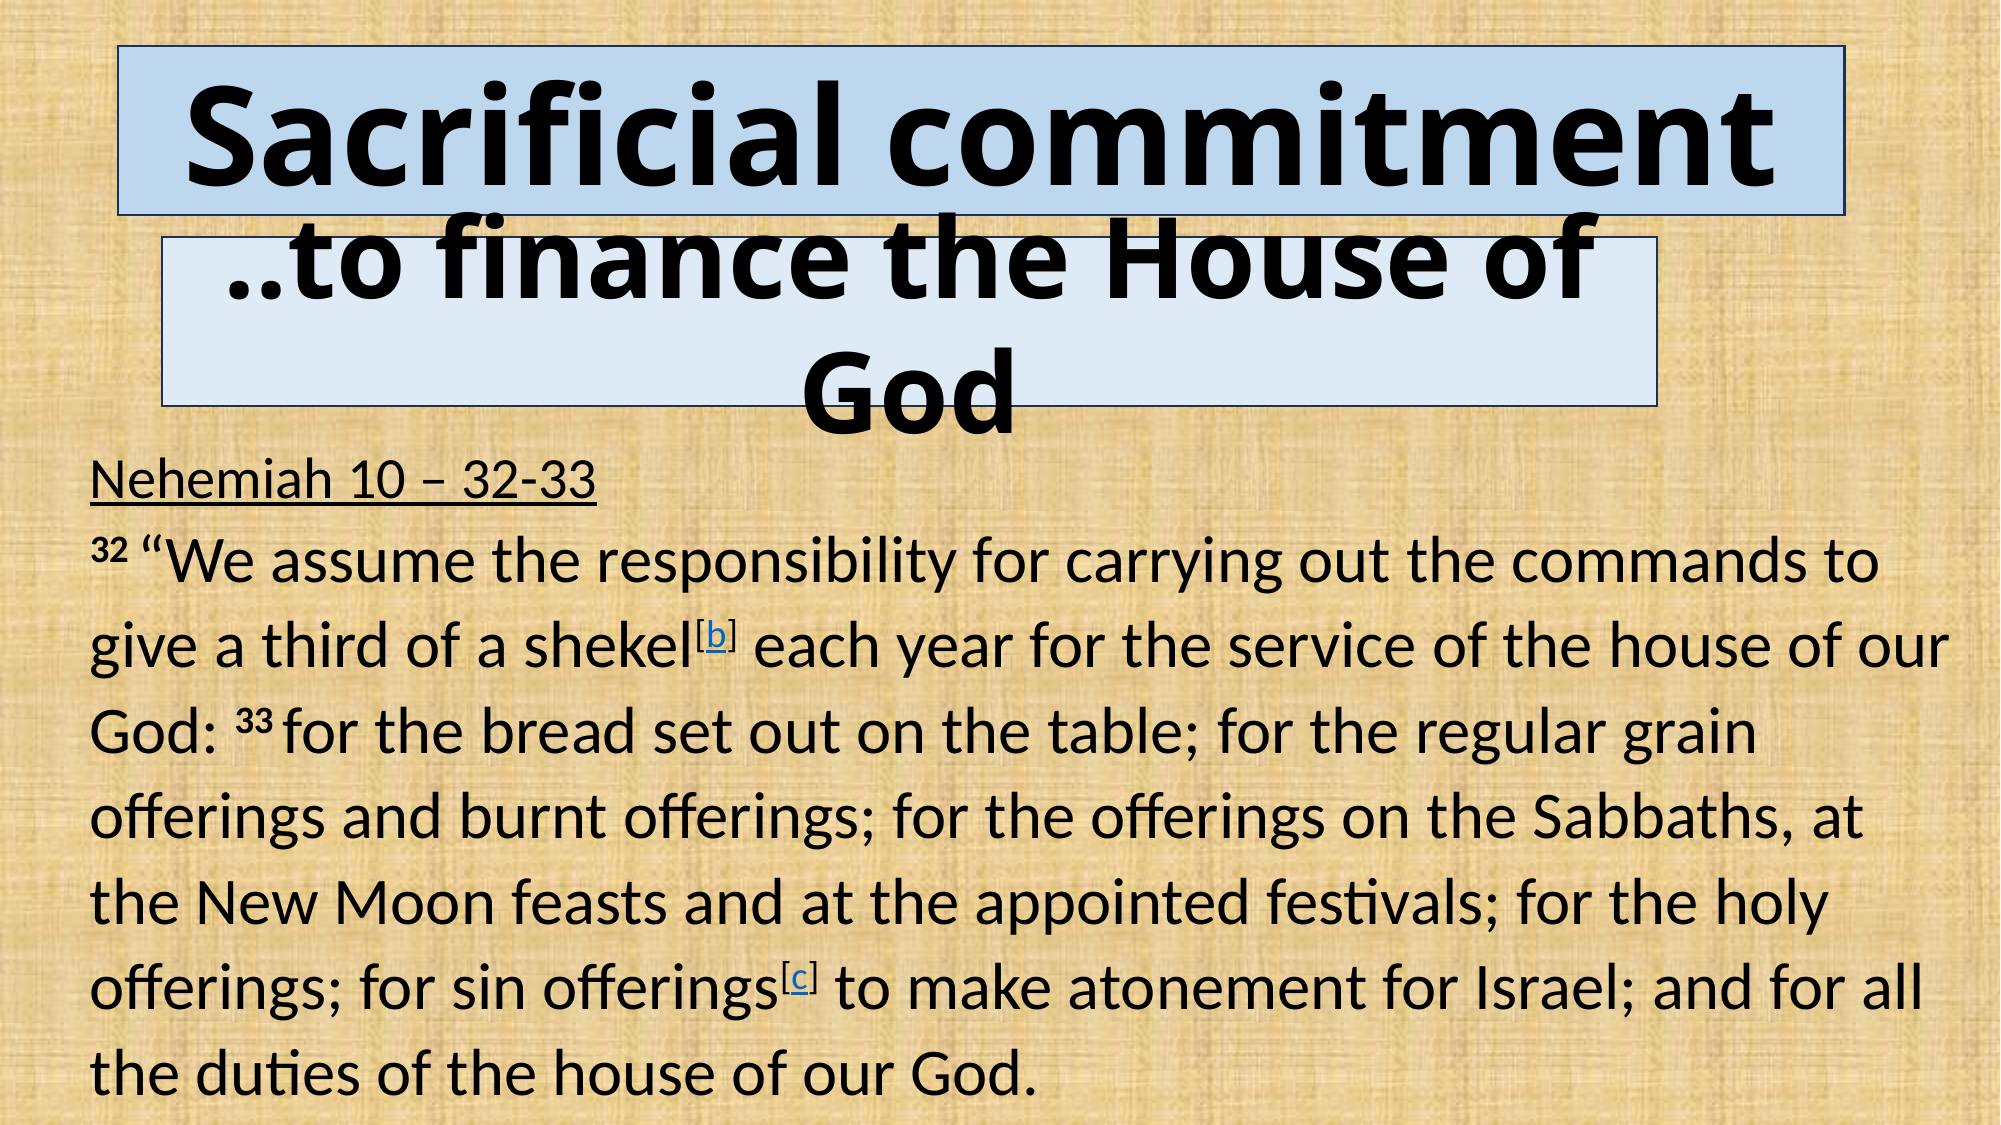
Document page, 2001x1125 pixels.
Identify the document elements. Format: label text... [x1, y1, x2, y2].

picture [0, 0, 2001, 1125]
text_box Sacrificial commitment [117, 45, 1846, 216]
text_box ..to finance the House of God [161, 236, 1658, 407]
text_box Nehemiah 10 – 32-33 32 “We assume the responsibility for carrying out the commands to give a third of a shekel[b] each year for the service of the house of our God: 33 for the bread set out on the table; for the regular grain offerings and burnt offerings; for the offerings on the Sabbaths, at the New Moon feasts and at the appointed festivals; for the holy offerings; for sin offerings[c] to make atonement for Israel; and for all the duties of the house of our God. [0, 427, 1985, 1116]
